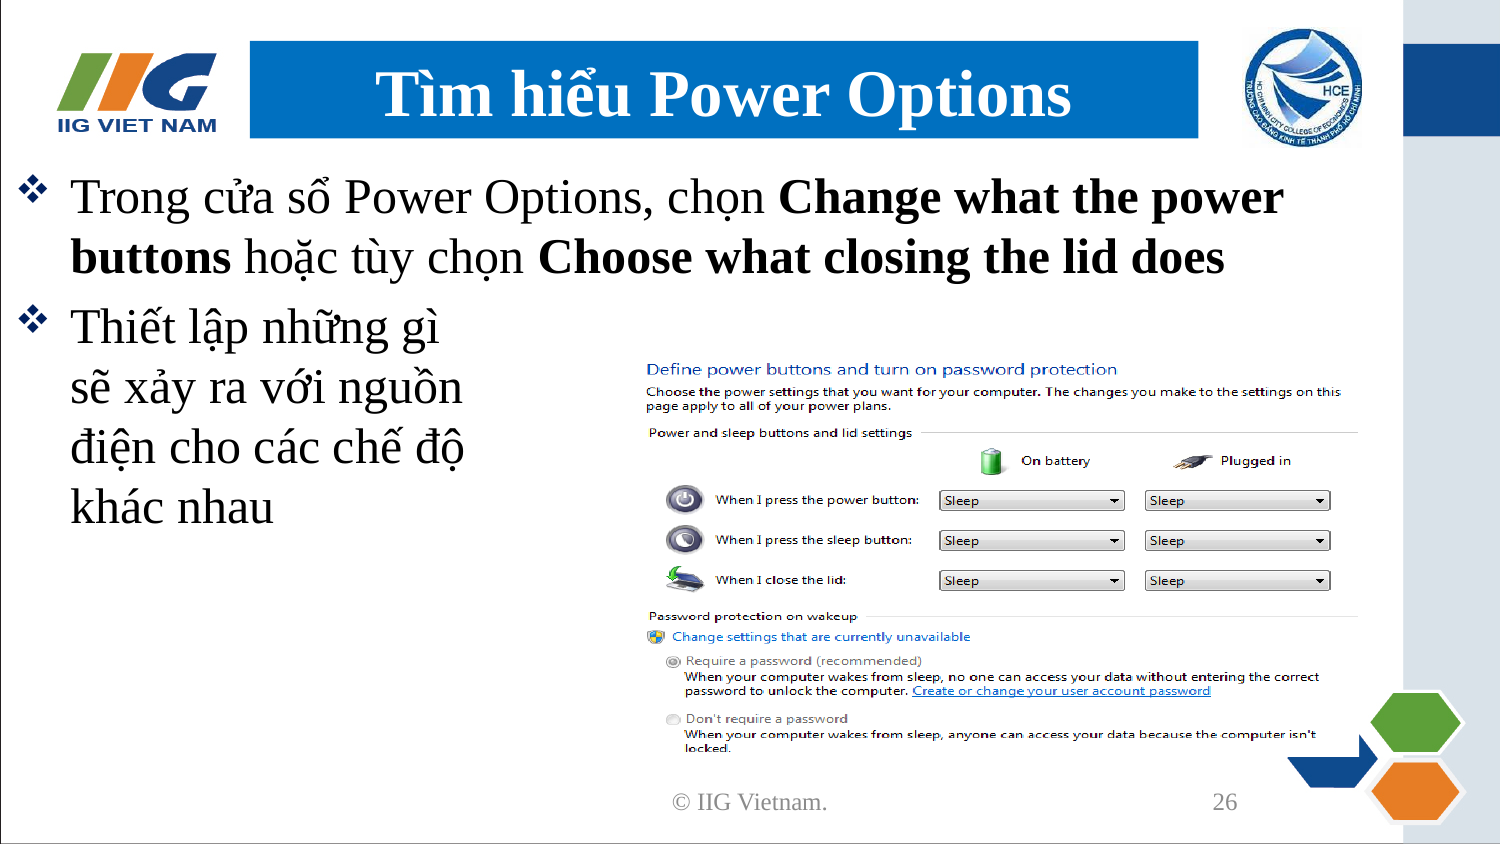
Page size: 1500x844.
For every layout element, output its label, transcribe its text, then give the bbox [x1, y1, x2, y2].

footer © IIG Vietnam. [512, 778, 988, 823]
picture [642, 357, 1360, 758]
picture [0, 0, 1500, 844]
list Trong cửa sổ Power Options, chọn Change what the power buttons hoặc tùy chọn Choose what closing the lid does Thiết lập những gì sẽ xảy ra với nguồn điện cho các chế độ khác nhau [0, 156, 1400, 768]
title Tìm hiểu Power Options [249, 40, 1199, 139]
slide_number 26 [1050, 778, 1400, 823]
